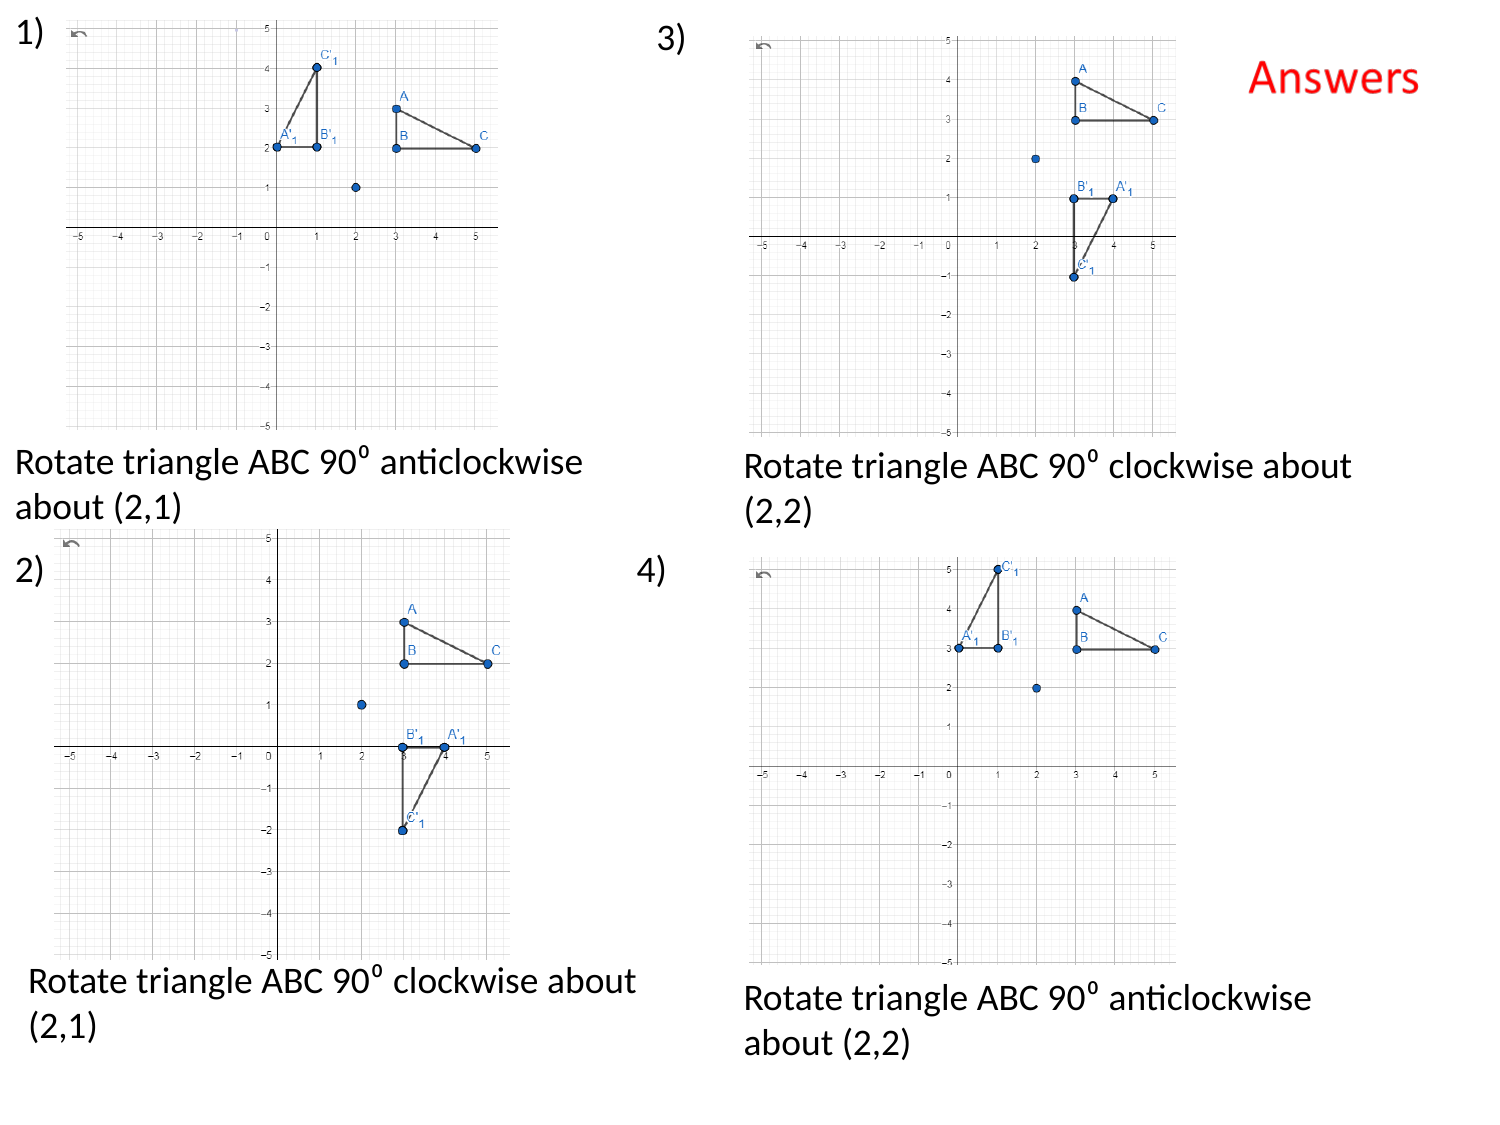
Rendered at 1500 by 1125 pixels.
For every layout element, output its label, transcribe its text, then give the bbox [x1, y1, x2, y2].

picture [54, 529, 510, 960]
text_box Rotate triangle ABC 90⁰ clockwise about (2,1) [13, 949, 656, 1054]
text_box 1) [0, 0, 67, 60]
text_box Rotate triangle ABC 90⁰ anticlockwise about (2,2) [728, 965, 1371, 1070]
picture [66, 20, 498, 430]
picture [749, 557, 1176, 965]
text_box 3) [641, 5, 709, 66]
picture [1217, 30, 1453, 137]
text_box 4) [621, 537, 689, 598]
picture [749, 36, 1176, 437]
text_box Rotate triangle ABC 90⁰ clockwise about (2,2) [728, 433, 1371, 538]
text_box Rotate triangle ABC 90⁰ anticlockwise about (2,1) [0, 429, 642, 535]
text_box 2) [0, 537, 54, 598]
